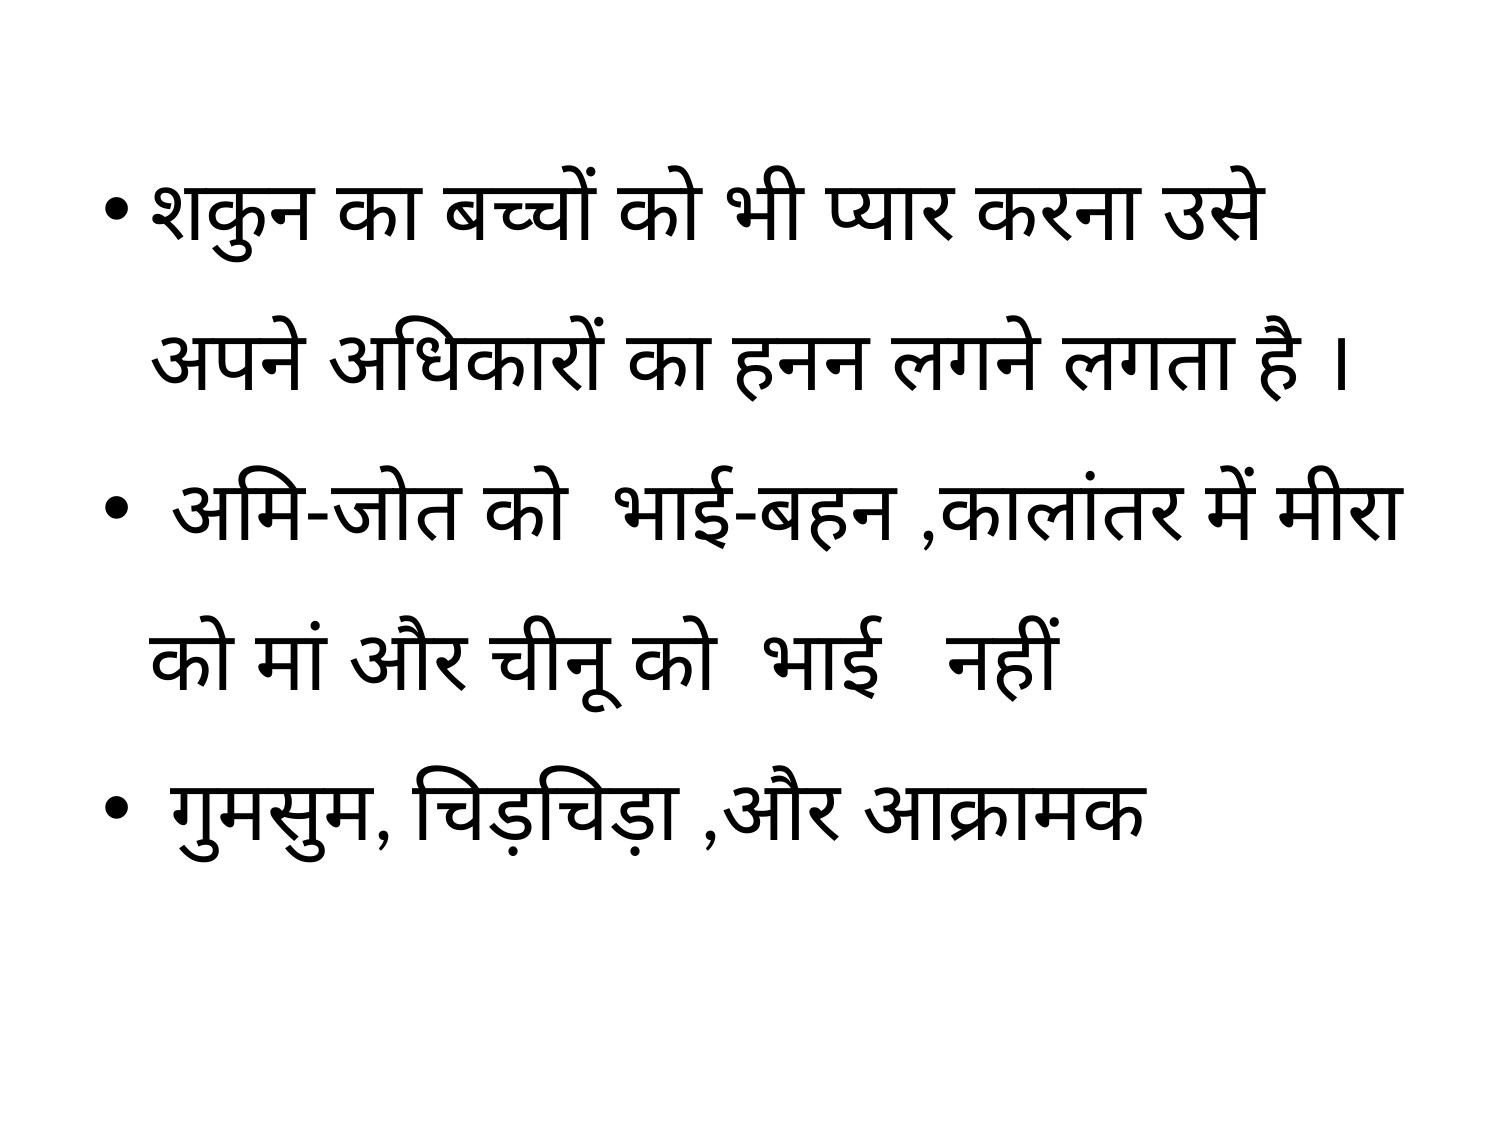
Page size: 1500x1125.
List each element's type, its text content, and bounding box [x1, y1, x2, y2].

text_box शकुन का बच्चों को भी प्यार करना उसे अपने अधिकारों का हनन लगने लगता है । अमि-जोत को भाई-बहन ,कालांतर में मीरा को मां और चीनू को भाई नहीं गुमसुम, चिड़चिड़ा ,और आक्रामक [87, 99, 1425, 1015]
